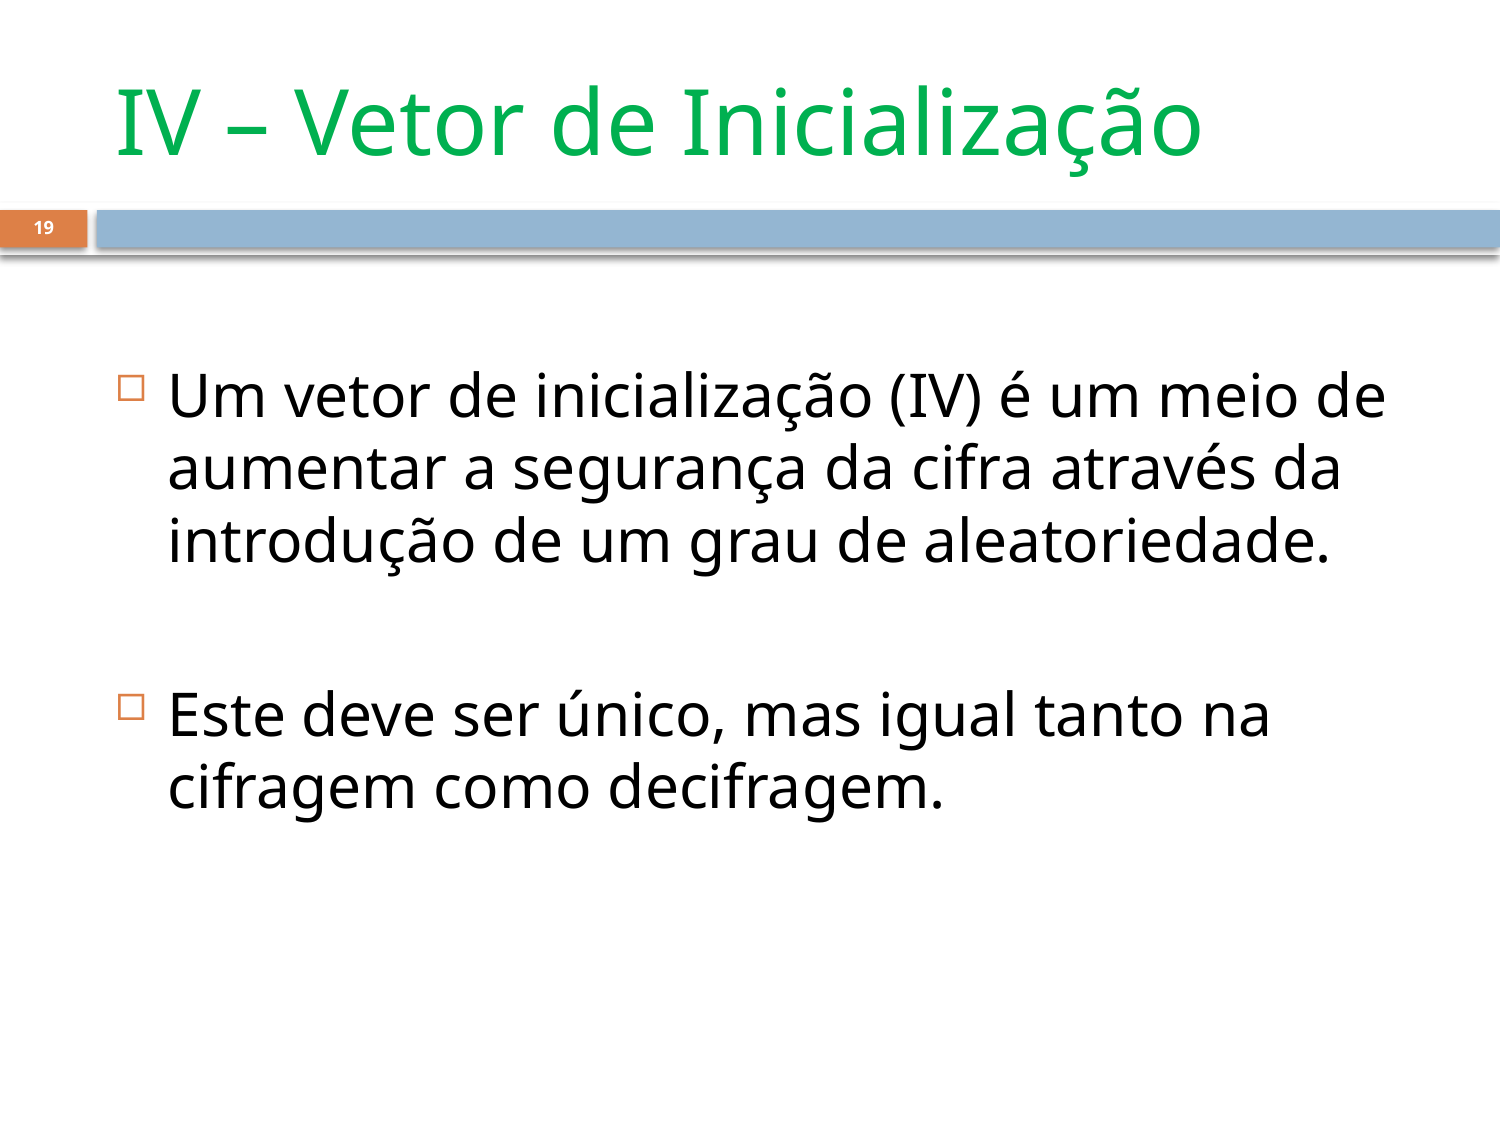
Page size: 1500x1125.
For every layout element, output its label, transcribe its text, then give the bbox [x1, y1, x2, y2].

slide_number 19 [0, 208, 88, 249]
list Um vetor de inicialização (IV) é um meio de aumentar a segurança da cifra através da introdução de um grau de aleatoriedade. Este deve ser único, mas igual tanto na cifragem como decifragem. [100, 262, 1438, 1000]
title IV – Vetor de Inicialização [100, 37, 1438, 200]
